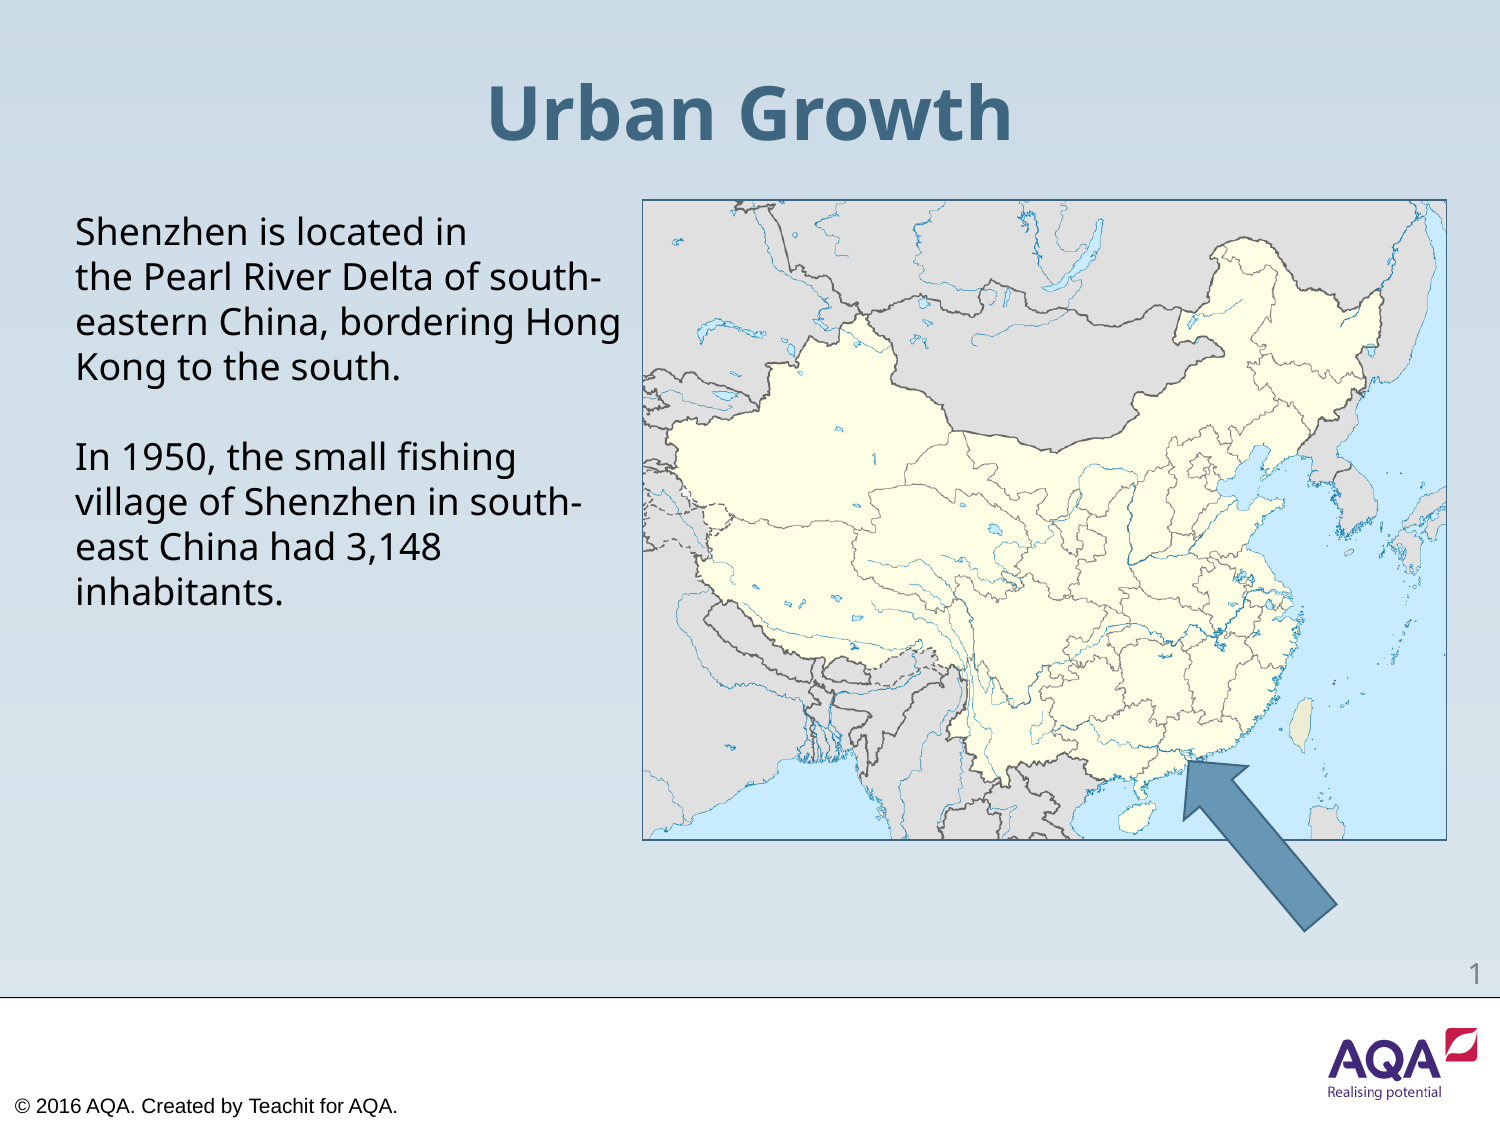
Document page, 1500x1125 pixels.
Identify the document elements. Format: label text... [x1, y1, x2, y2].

picture [643, 200, 1446, 840]
picture [1322, 1025, 1500, 1109]
text_box [1226, 840, 1338, 933]
text_box Urban Growth [404, 58, 1096, 164]
text_box Shenzhen is located in the Pearl River Delta of south-eastern China, bordering Hong Kong to the south. In 1950, the small fishing village of Shenzhen in south-east China had 3,148 inhabitants. [60, 200, 643, 711]
